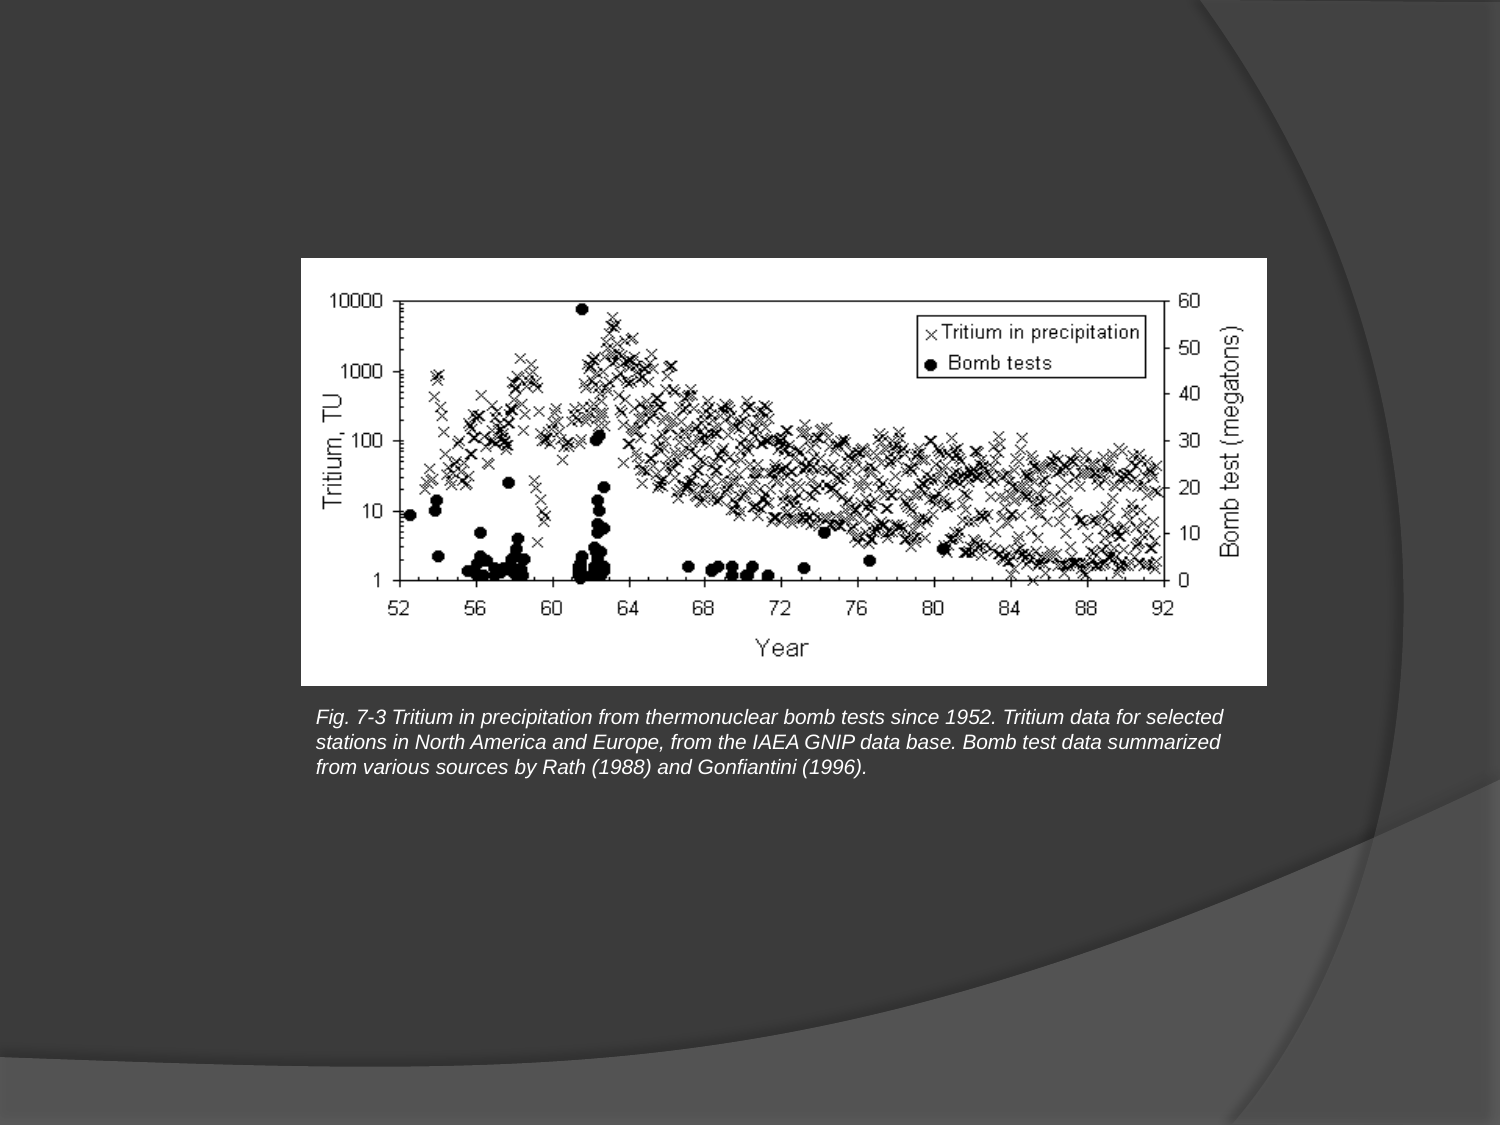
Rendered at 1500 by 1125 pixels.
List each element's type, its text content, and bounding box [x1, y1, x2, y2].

text_box Fig. 7-3 Tritium in precipitation from thermonuclear bomb tests since 1952. Tritium data for selected stations in North America and Europe, from the IAEA GNIP data base. Bomb test data summarized from various sources by Rath (1988) and Gonfiantini (1996). [301, 698, 1267, 786]
picture [300, 258, 1267, 686]
